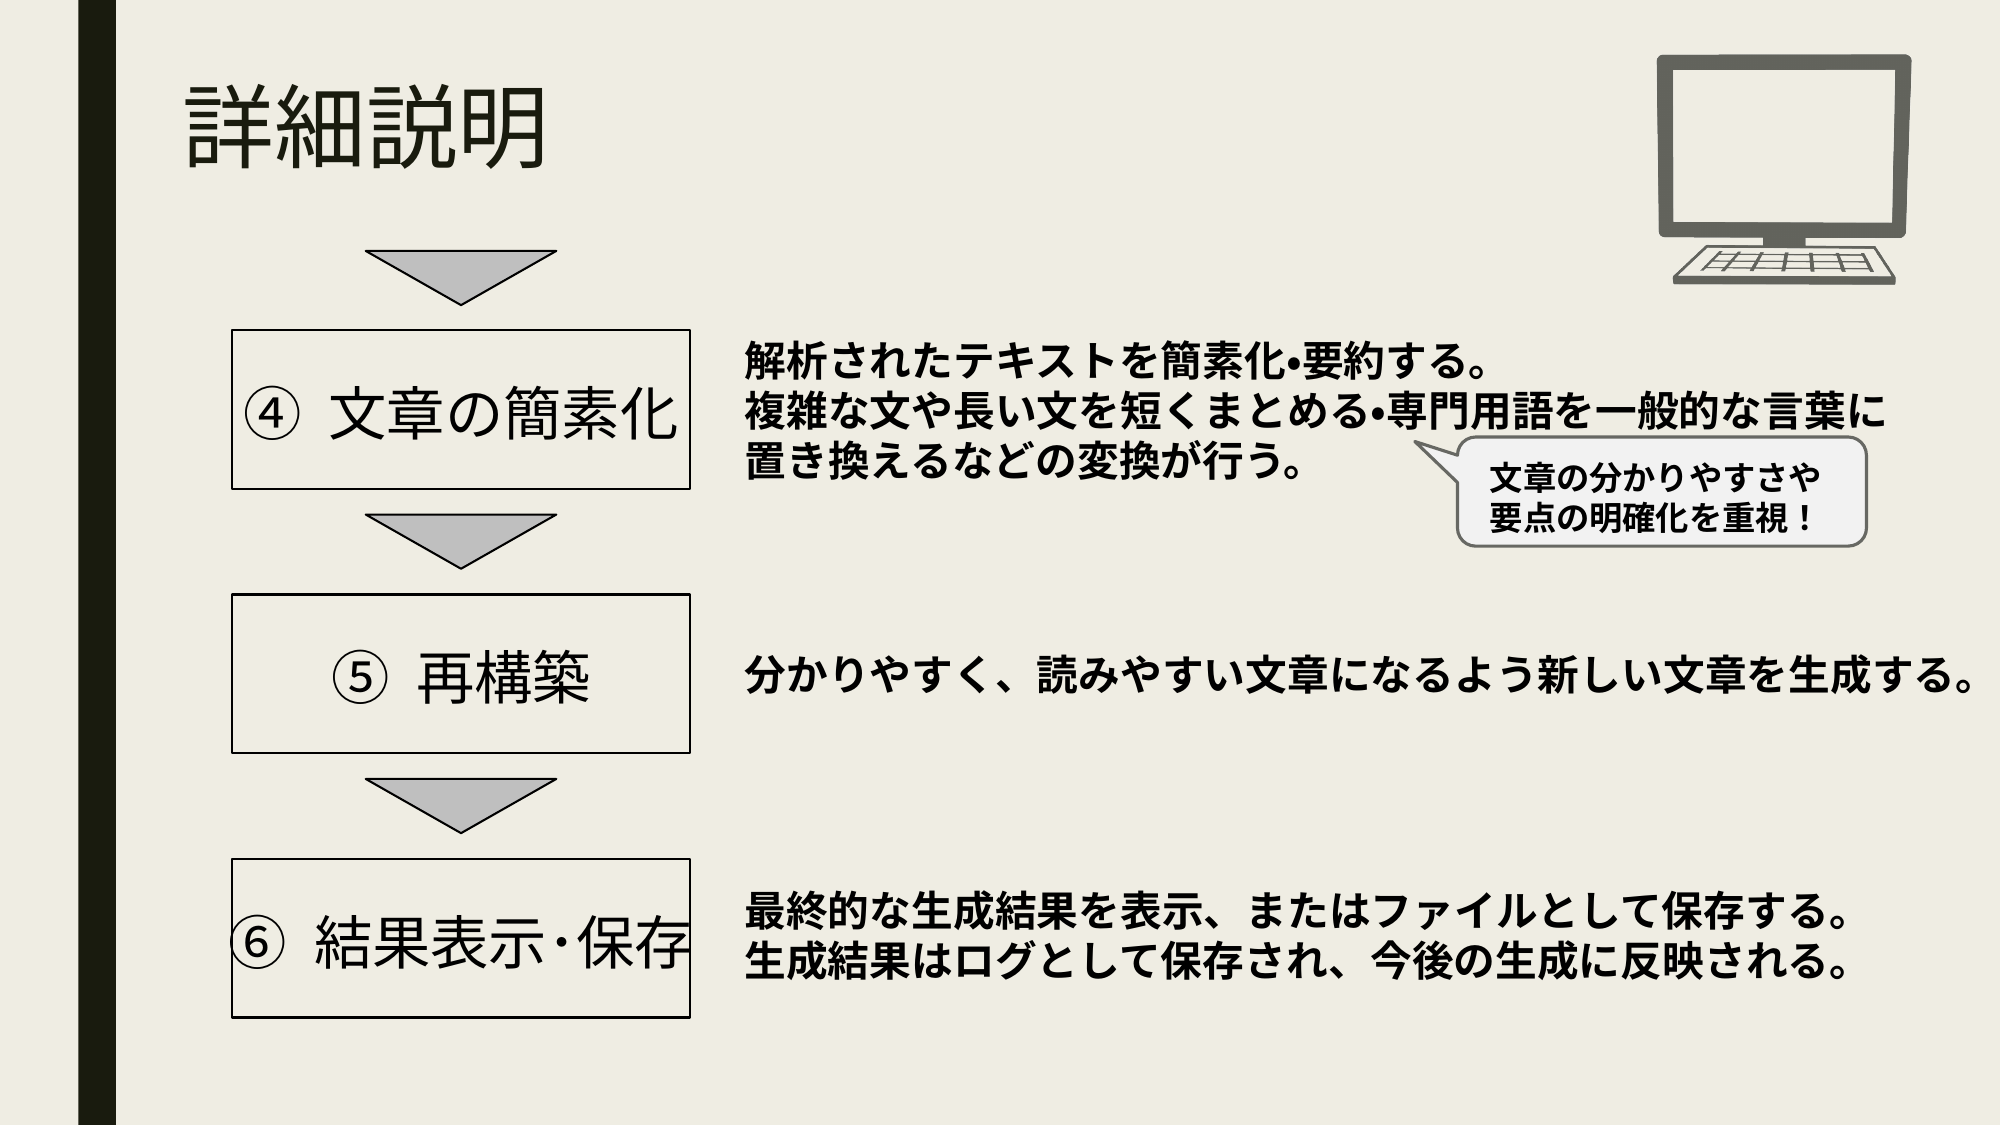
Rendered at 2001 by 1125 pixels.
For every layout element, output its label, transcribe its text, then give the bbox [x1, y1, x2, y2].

text_box 解析されたテキストを簡素化・要約する。 複雑な文や長い文を短くまとめる・専門用語を一般的な言葉に 置き換えるなどの変換が行う。 [733, 317, 1980, 501]
text_box 分かりやすく、読みやすい文章になるよう新しい文章を生成する。 [733, 591, 1980, 757]
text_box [217, 858, 705, 1018]
text_box [362, 511, 560, 572]
text_box [1463, 545, 1861, 550]
text_box [362, 776, 560, 836]
title 詳細説明 [167, 76, 1629, 198]
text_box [232, 594, 690, 754]
picture [1629, 52, 1939, 285]
text_box 文章の分かりやすさや 要点の明確化を重視！ [1445, 450, 1867, 545]
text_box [232, 330, 690, 489]
text_box [362, 248, 560, 308]
text_box 最終的な生成結果を表示、またはファイルとして保存する。 生成結果はログとして保存され、今後の生成に反映される。 [733, 852, 1971, 1018]
